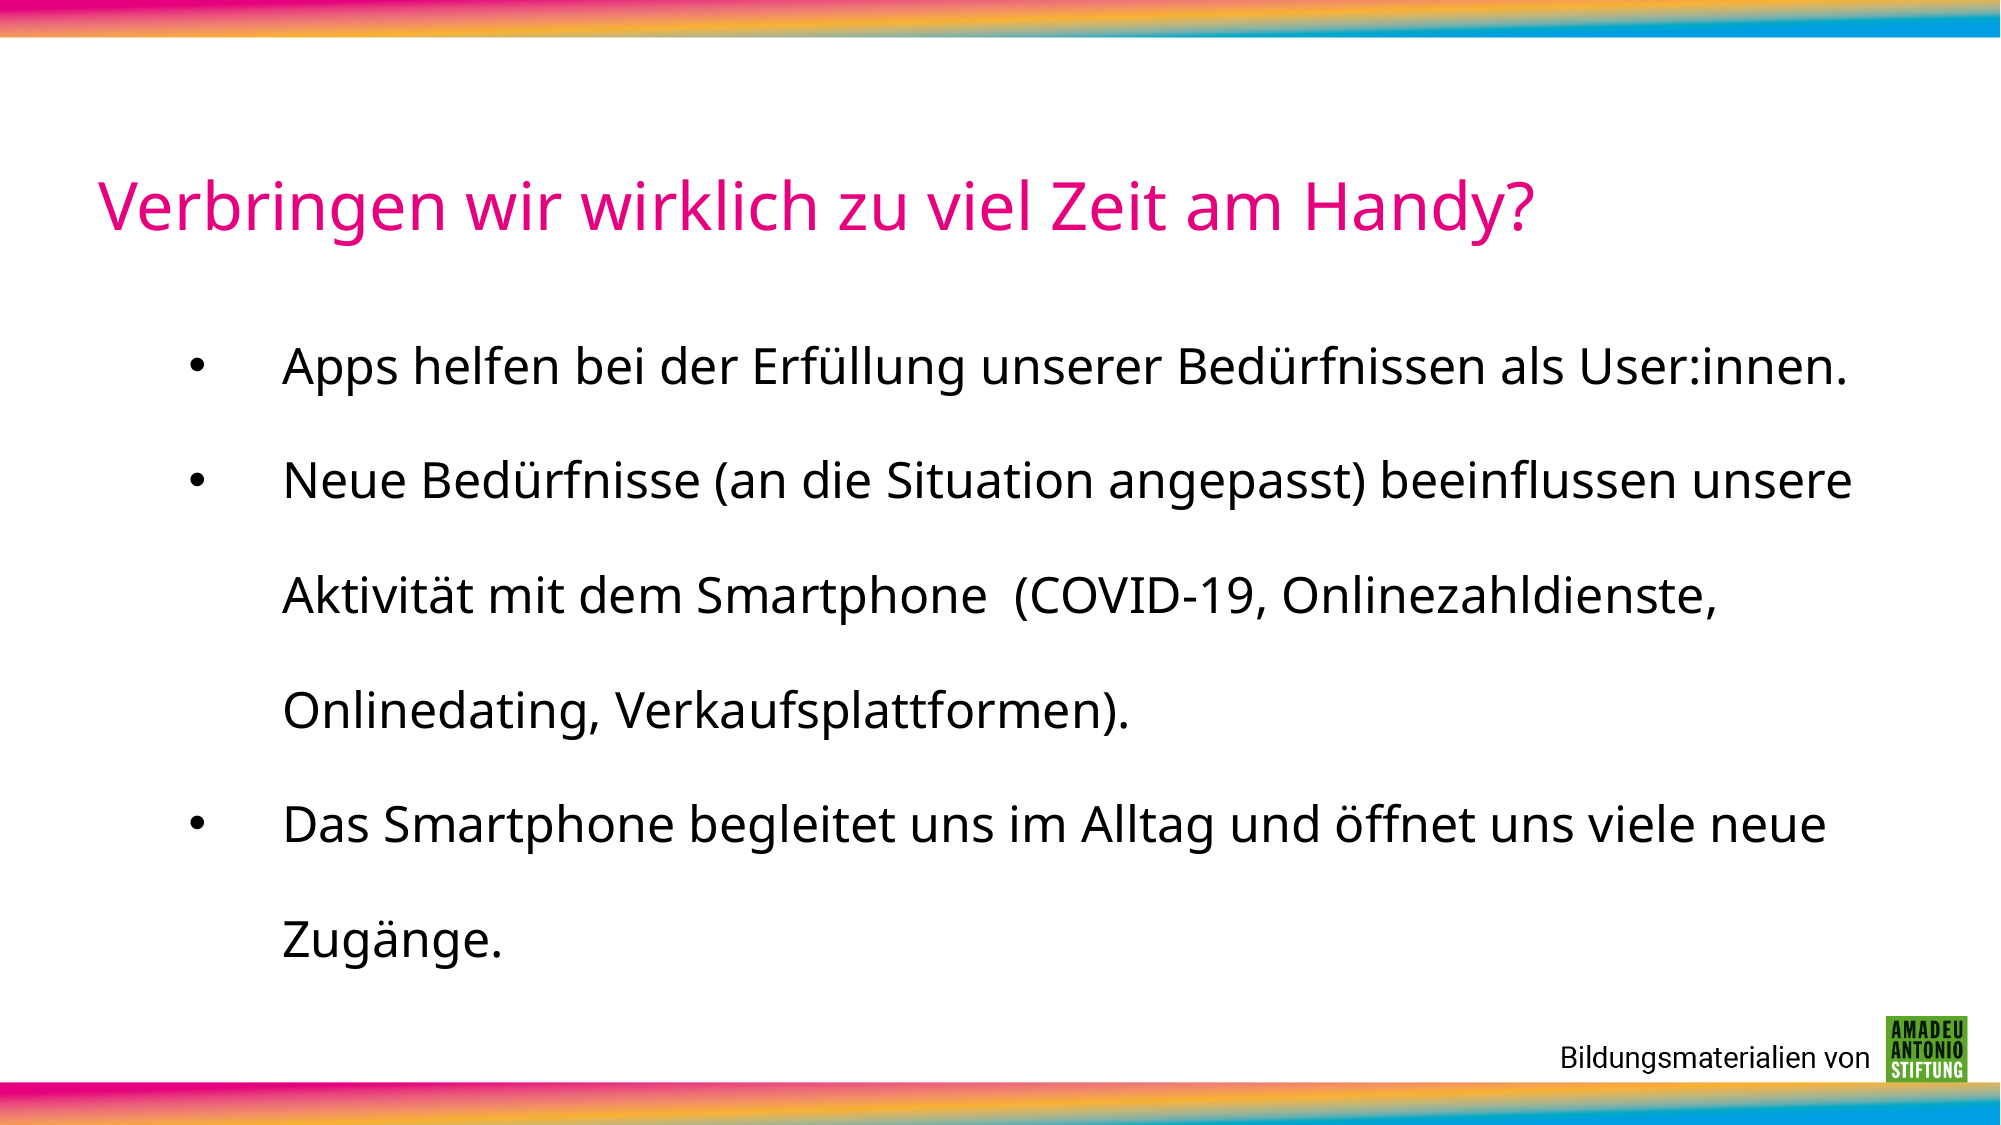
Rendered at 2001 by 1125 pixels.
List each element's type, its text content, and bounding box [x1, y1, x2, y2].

text_box Verbringen wir wirklich zu viel Zeit am Handy? [83, 156, 1924, 251]
text_box Apps helfen bei der Erfüllung unserer Bedürfnissen als User:innen. Neue Bedürfnisse (an die Situation angepasst) beeinflussen unsere Aktivität mit dem Smartphone (COVID-19, Onlinezahldienste, Onlinedating, Verkaufsplattformen). Das Smartphone begleitet uns im Alltag und öffnet uns viele neue Zugänge. [173, 272, 1924, 1090]
picture [0, 0, 2001, 1125]
